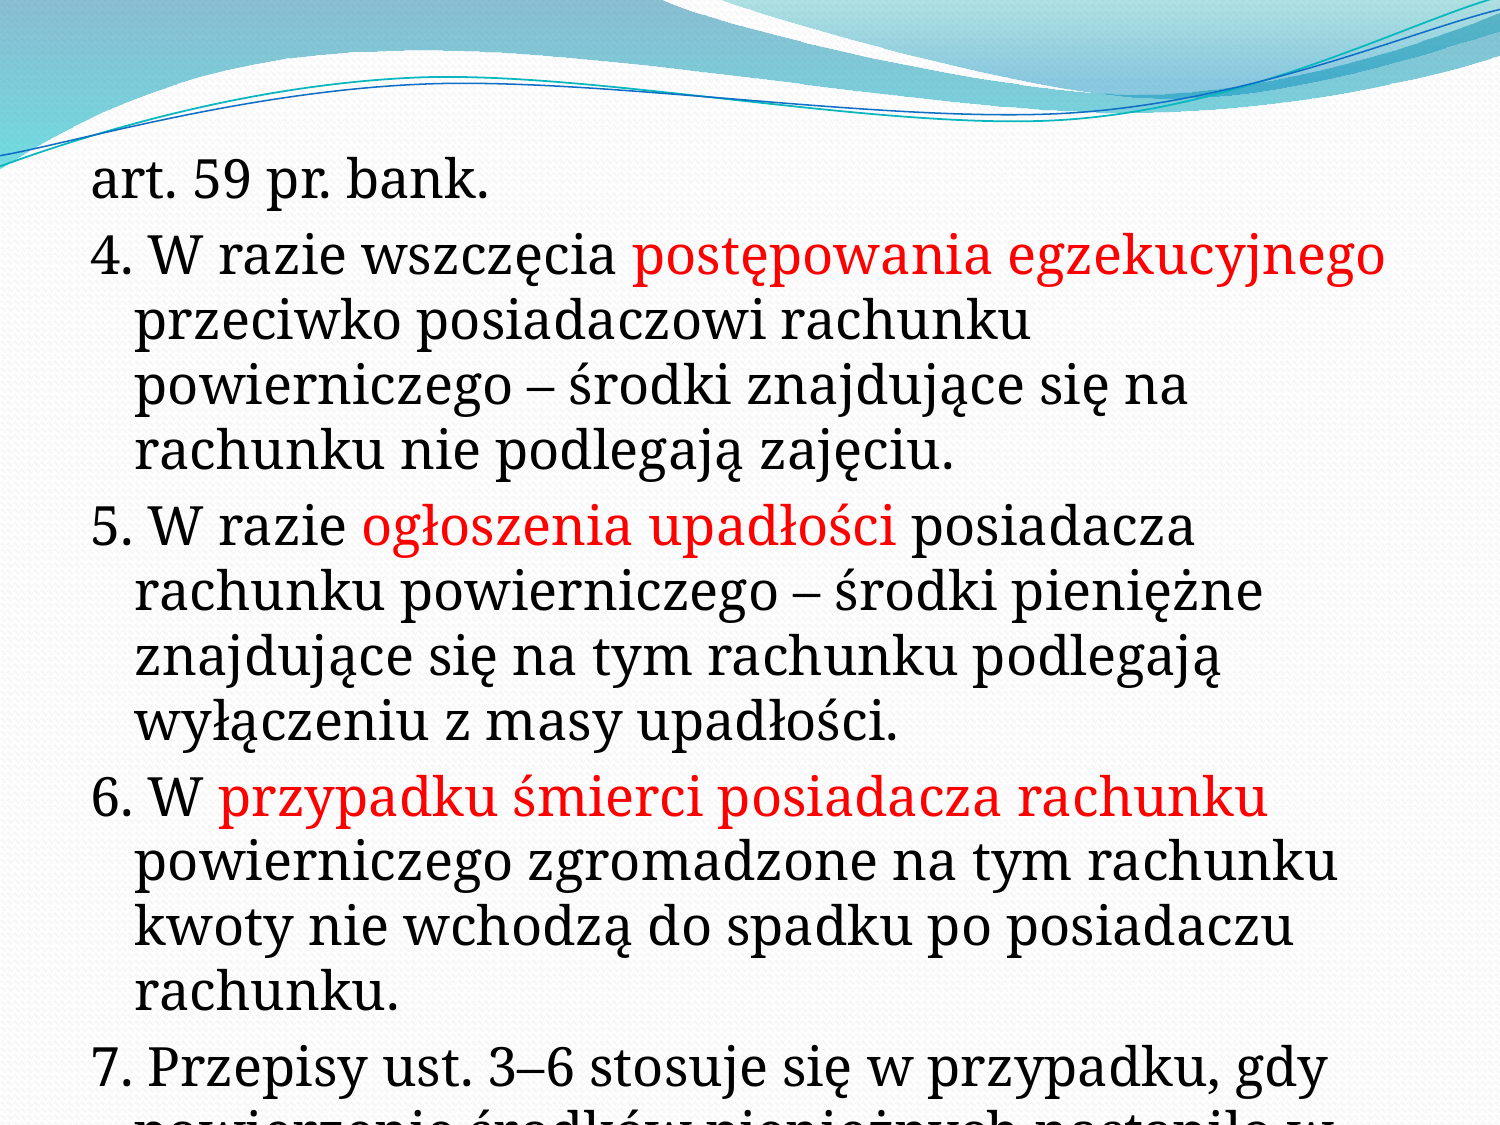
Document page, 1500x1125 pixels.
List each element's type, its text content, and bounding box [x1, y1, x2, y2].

list art. 59 pr. bank. 4. W razie wszczęcia postępowania egzekucyjnego przeciwko posiadaczowi rachunku powierniczego – środki znajdujące się na rachunku nie podlegają zajęciu. 5. W razie ogłoszenia upadłości posiadacza rachunku powierniczego – środki pieniężne znajdujące się na tym rachunku podlegają wyłączeniu z masy upadłości. 6. W przypadku śmierci posiadacza rachunku powierniczego zgromadzone na tym rachunku kwoty nie wchodzą do spadku po posiadaczu rachunku. 7. Przepisy ust. 3–6 stosuje się w przypadku, gdy powierzenie środków pieniężnych nastąpiło w wykonaniu umowy, o której mowa w ust. 1, z datą pewną. [74, 136, 1426, 1038]
